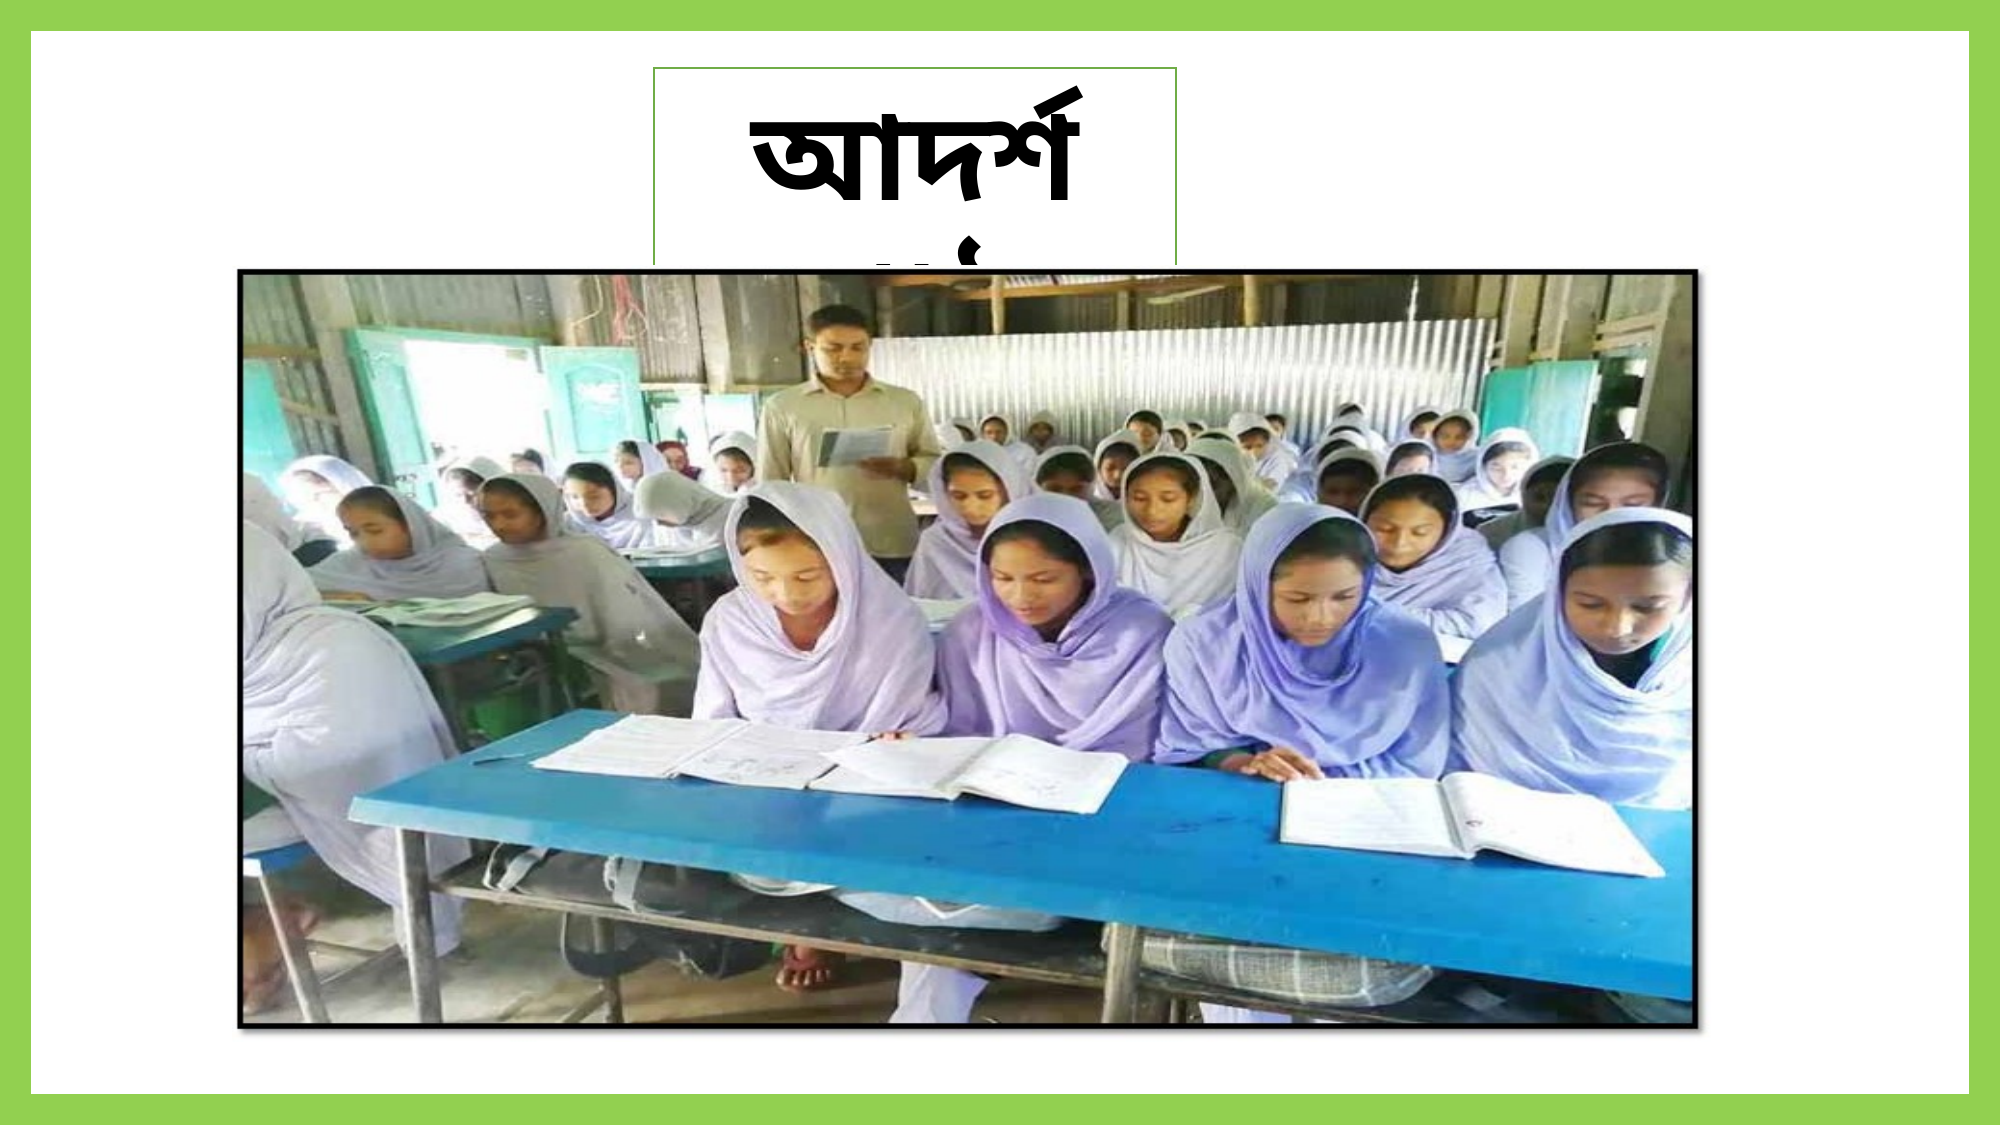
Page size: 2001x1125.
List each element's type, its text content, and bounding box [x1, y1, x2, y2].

text_box আদর্শ পাঠ [653, 67, 1177, 265]
text_box [0, 0, 2000, 1125]
picture [232, 265, 1712, 1042]
